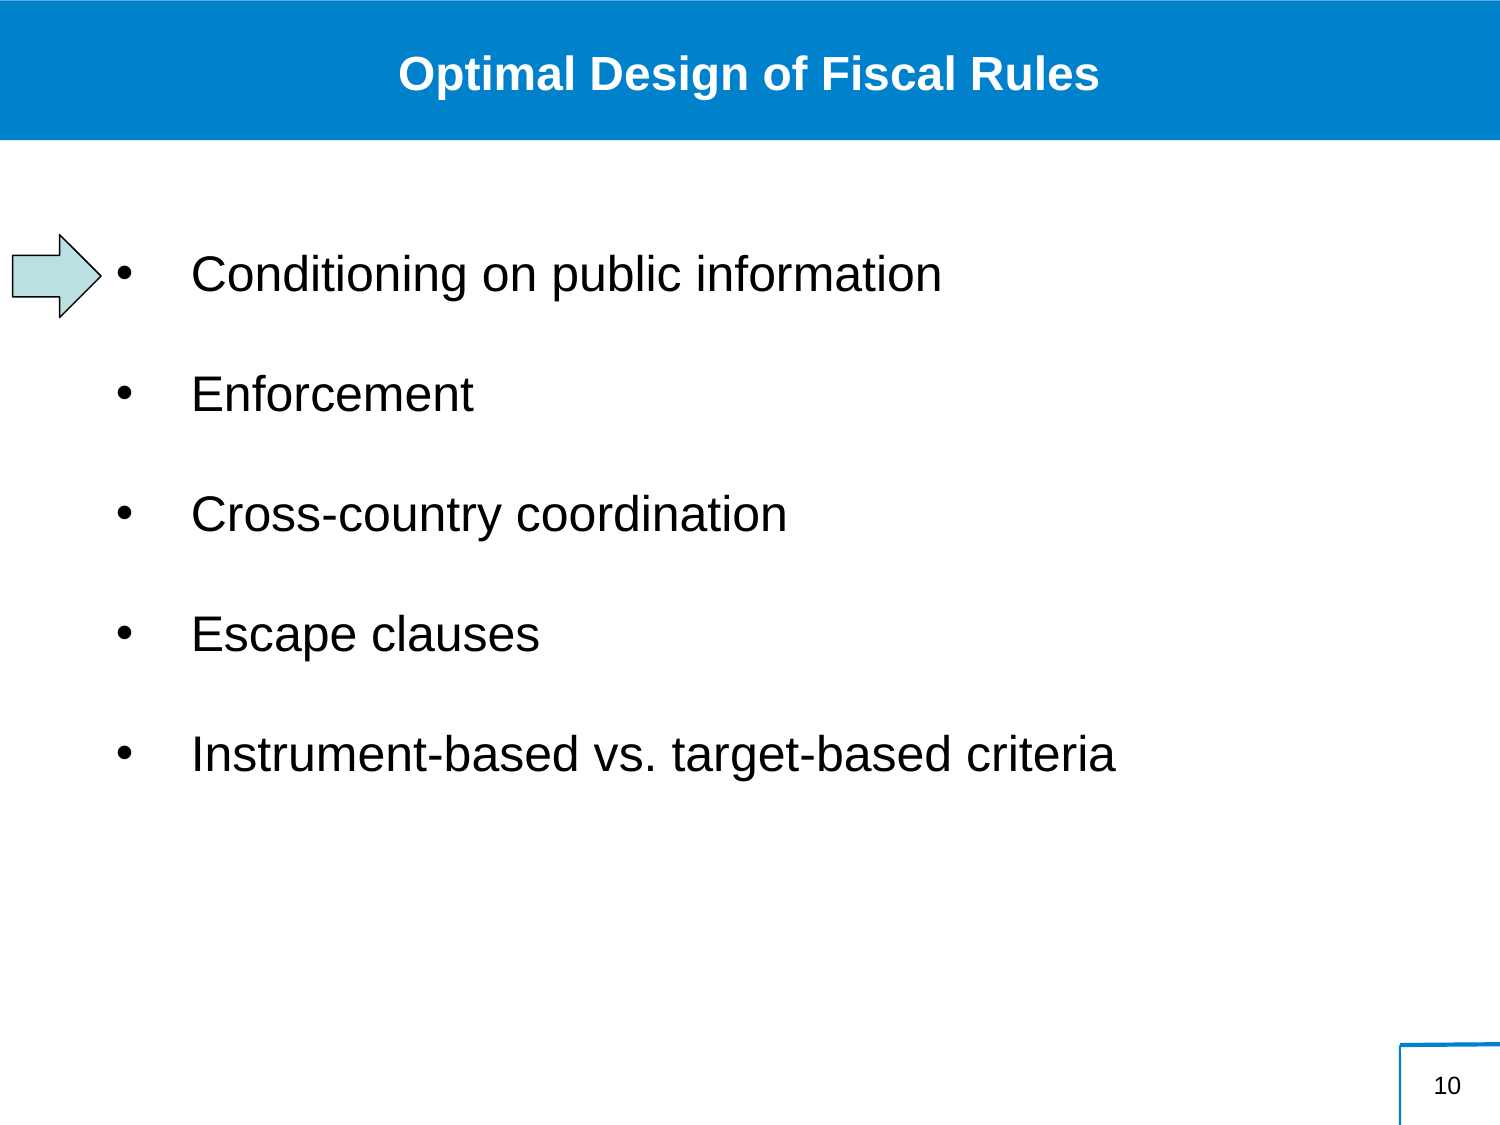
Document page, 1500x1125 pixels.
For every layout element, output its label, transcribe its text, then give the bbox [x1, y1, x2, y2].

text_box Conditioning on public information Enforcement Cross-country coordination Escape clauses Instrument-based vs. target-based criteria [100, 234, 1465, 850]
slide_number 10 [1126, 1061, 1477, 1125]
title Optimal Design of Fiscal Rules [0, 17, 1500, 125]
text_box [12, 234, 102, 318]
